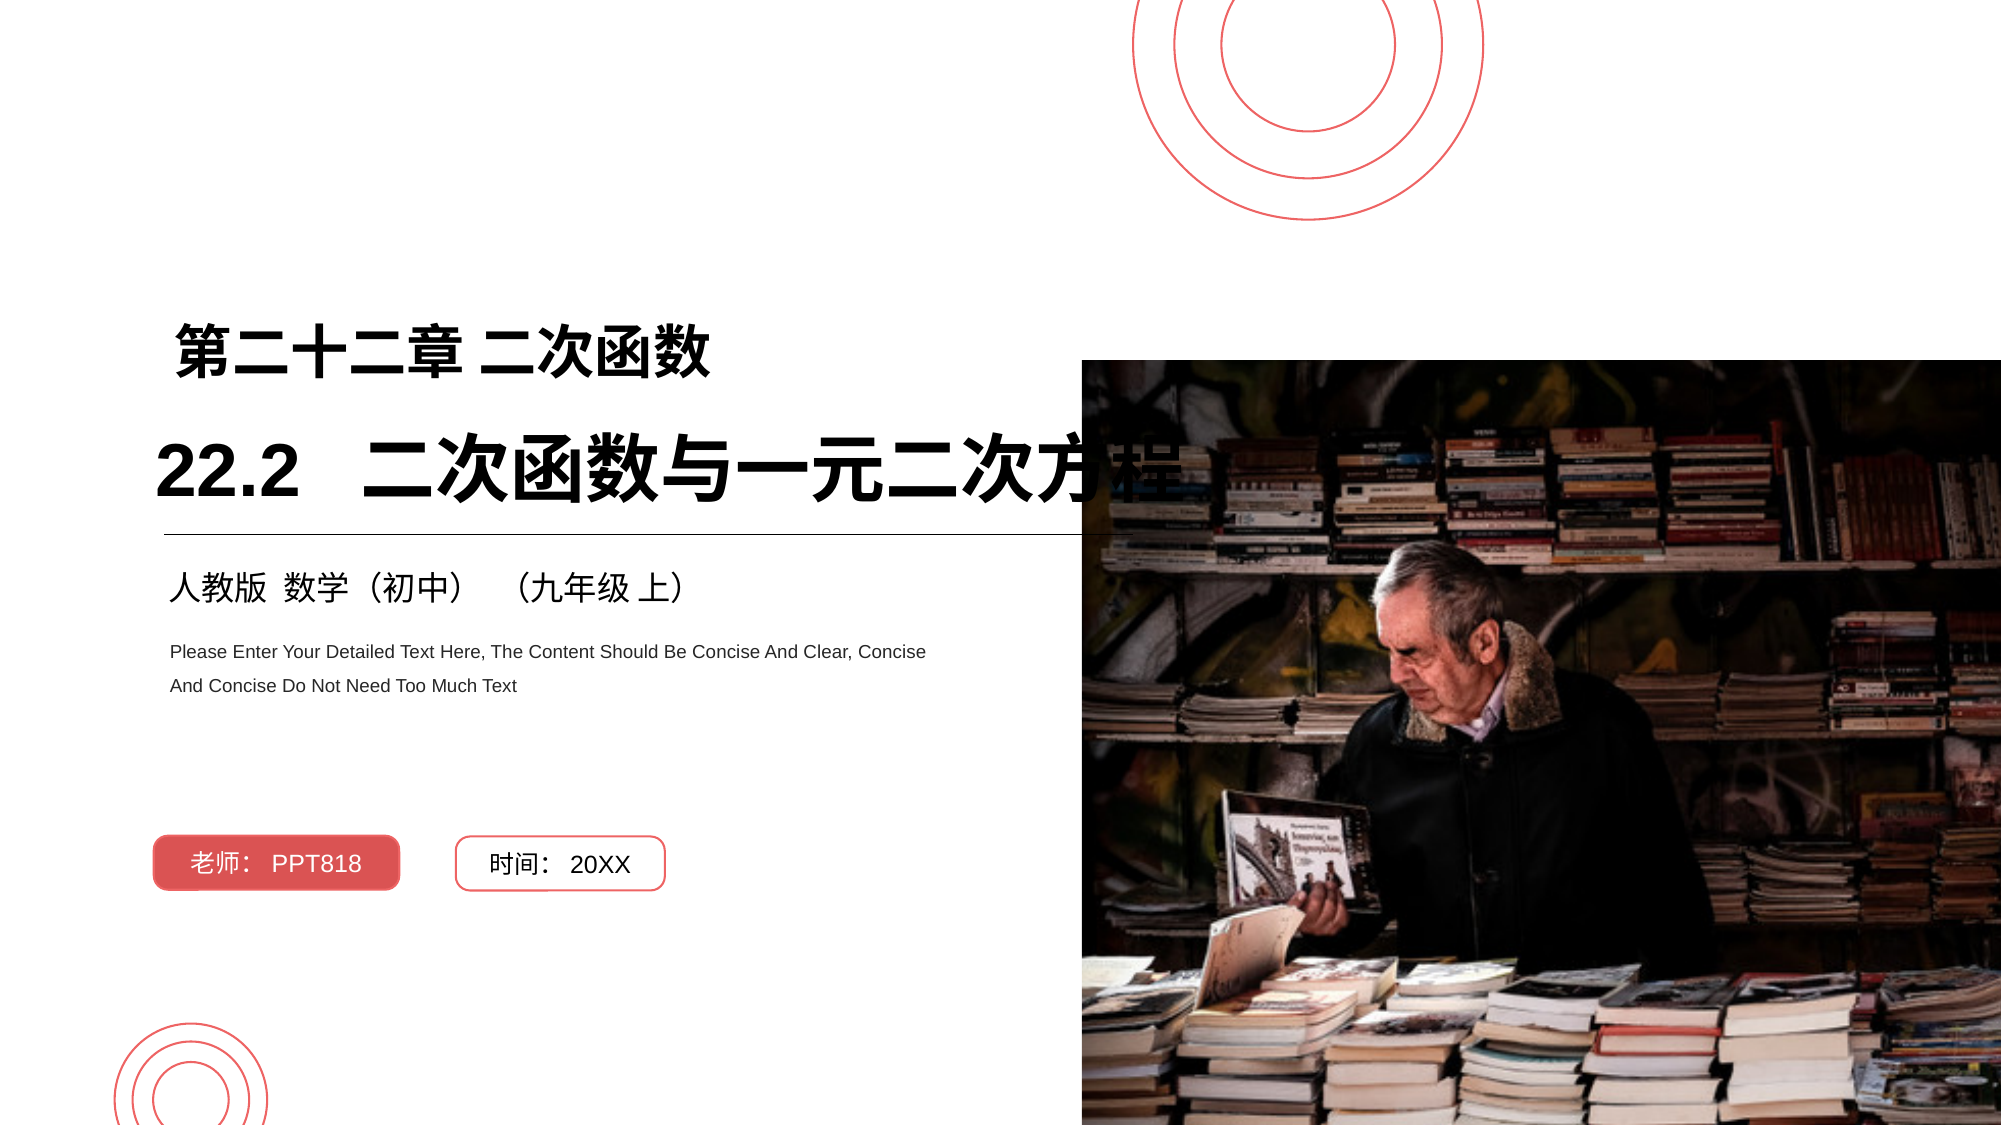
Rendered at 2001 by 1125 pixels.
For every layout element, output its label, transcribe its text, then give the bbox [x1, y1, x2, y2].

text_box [114, 1023, 268, 1125]
picture [1081, 360, 2001, 1125]
text_box 时间：20XX [454, 835, 666, 892]
text_box 老师：PPT818 [152, 834, 401, 891]
text_box Please Enter Your Detailed Text Here, The Content Should Be Concise And Clear, Concise And Concise Do Not Need Too Much Text [155, 621, 969, 704]
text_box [132, 414, 1209, 616]
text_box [1133, 0, 1484, 220]
text_box 第二十二章 二次函数 [159, 307, 727, 393]
